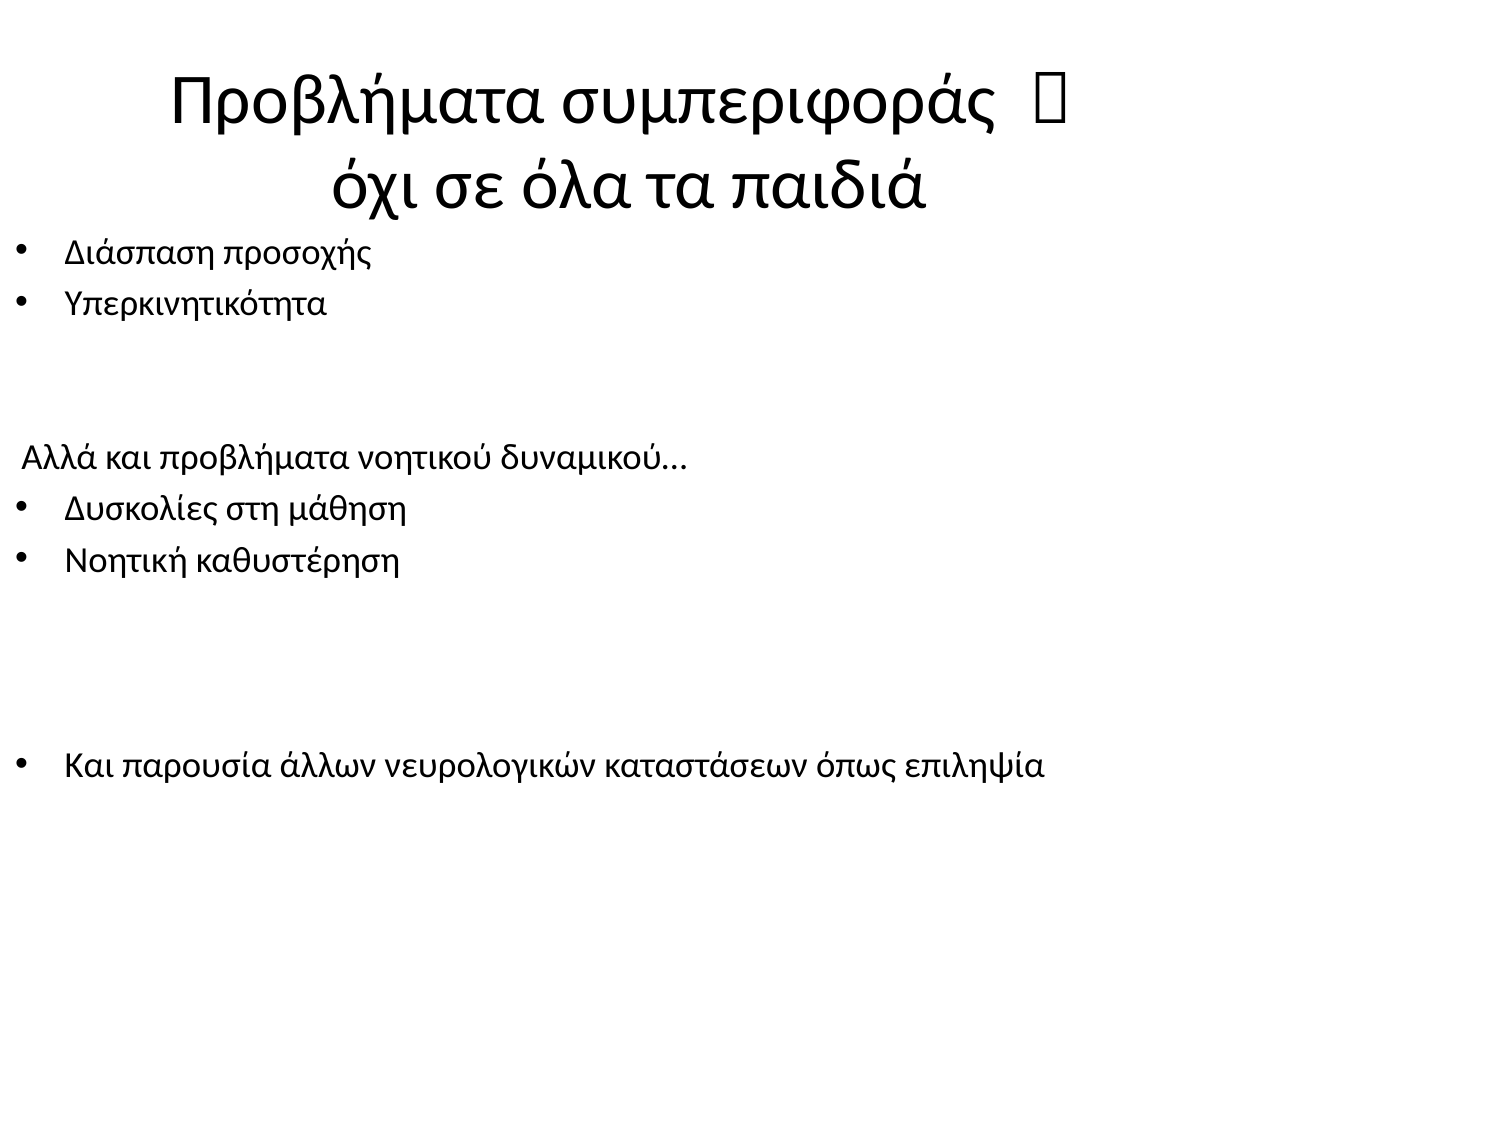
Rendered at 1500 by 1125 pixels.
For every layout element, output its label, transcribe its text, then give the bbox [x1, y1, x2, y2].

title Προβλήματα συμπεριφοράς  όχι σε όλα τα παιδιά [29, 42, 1230, 233]
list Διάσπαση προσοχής Υπερκινητικότητα Αλλά και προβλήματα νοητικού δυναμικού… Δυσκολίες στη μάθηση Νοητική καθυστέρηση Και παρουσία άλλων νευρολογικών καταστάσεων όπως επιληψία [0, 219, 1200, 801]
